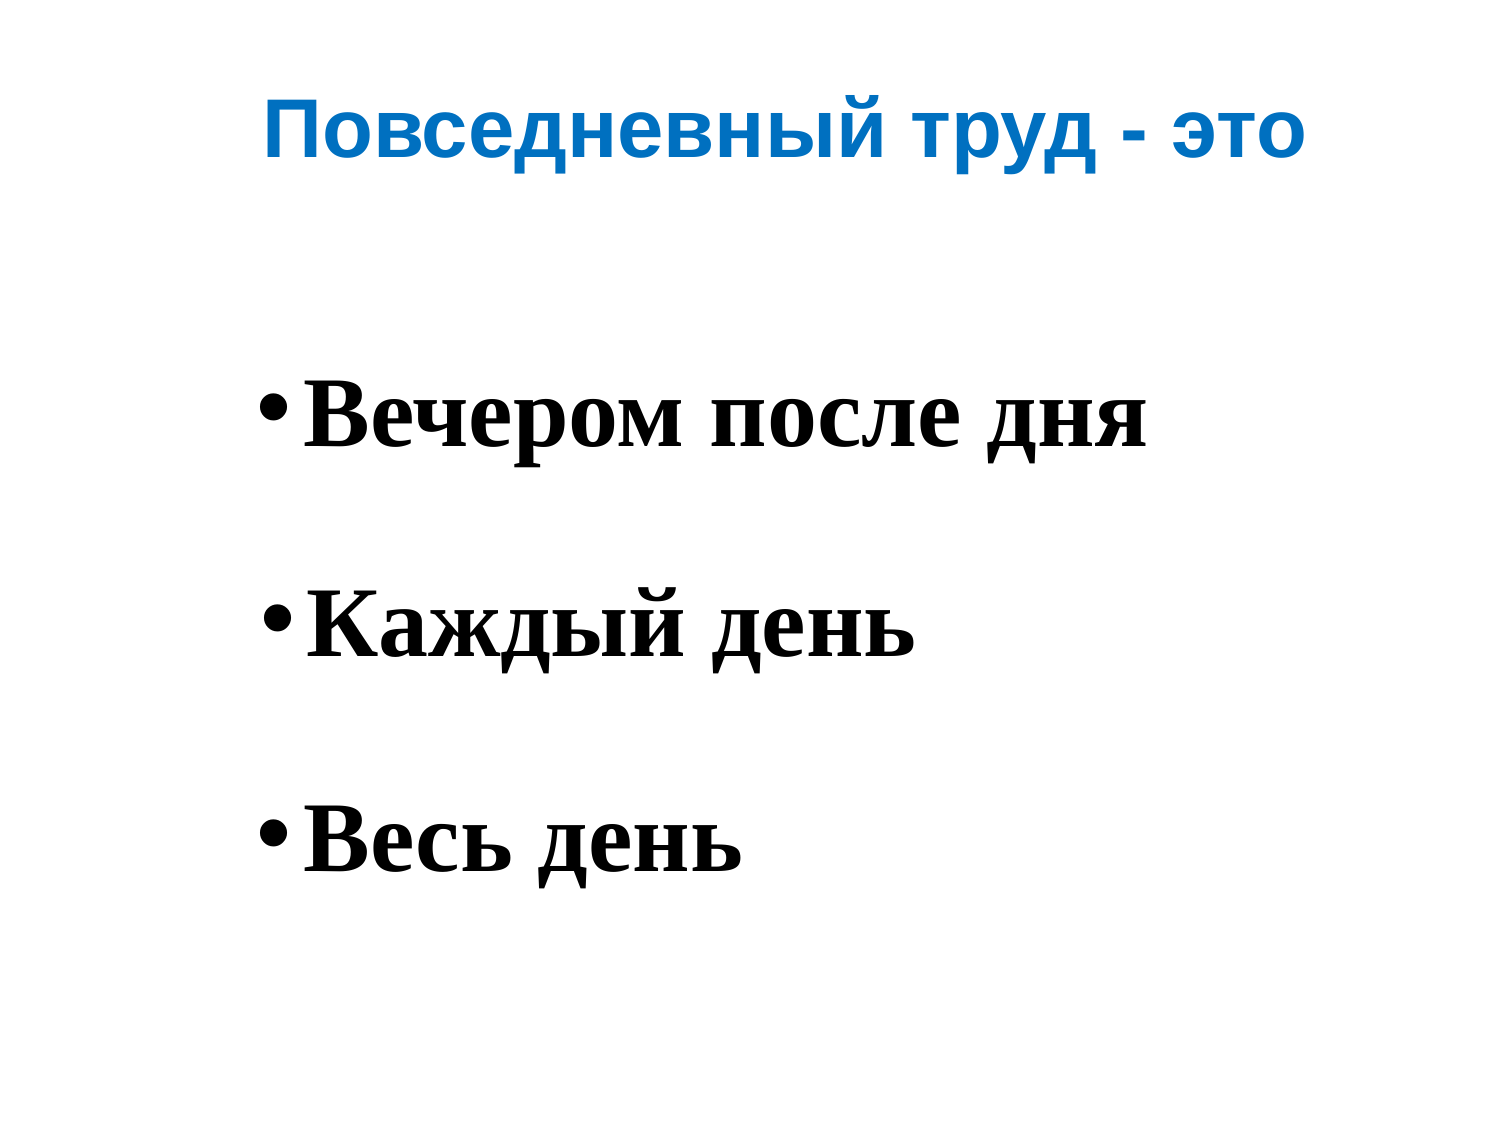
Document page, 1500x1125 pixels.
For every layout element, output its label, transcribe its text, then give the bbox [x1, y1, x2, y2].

text_box Вечером после дня [242, 278, 1353, 474]
text_box Каждый день [245, 489, 933, 685]
text_box Повседневный труд - это [218, 66, 1353, 182]
text_box Весь день [242, 704, 809, 899]
